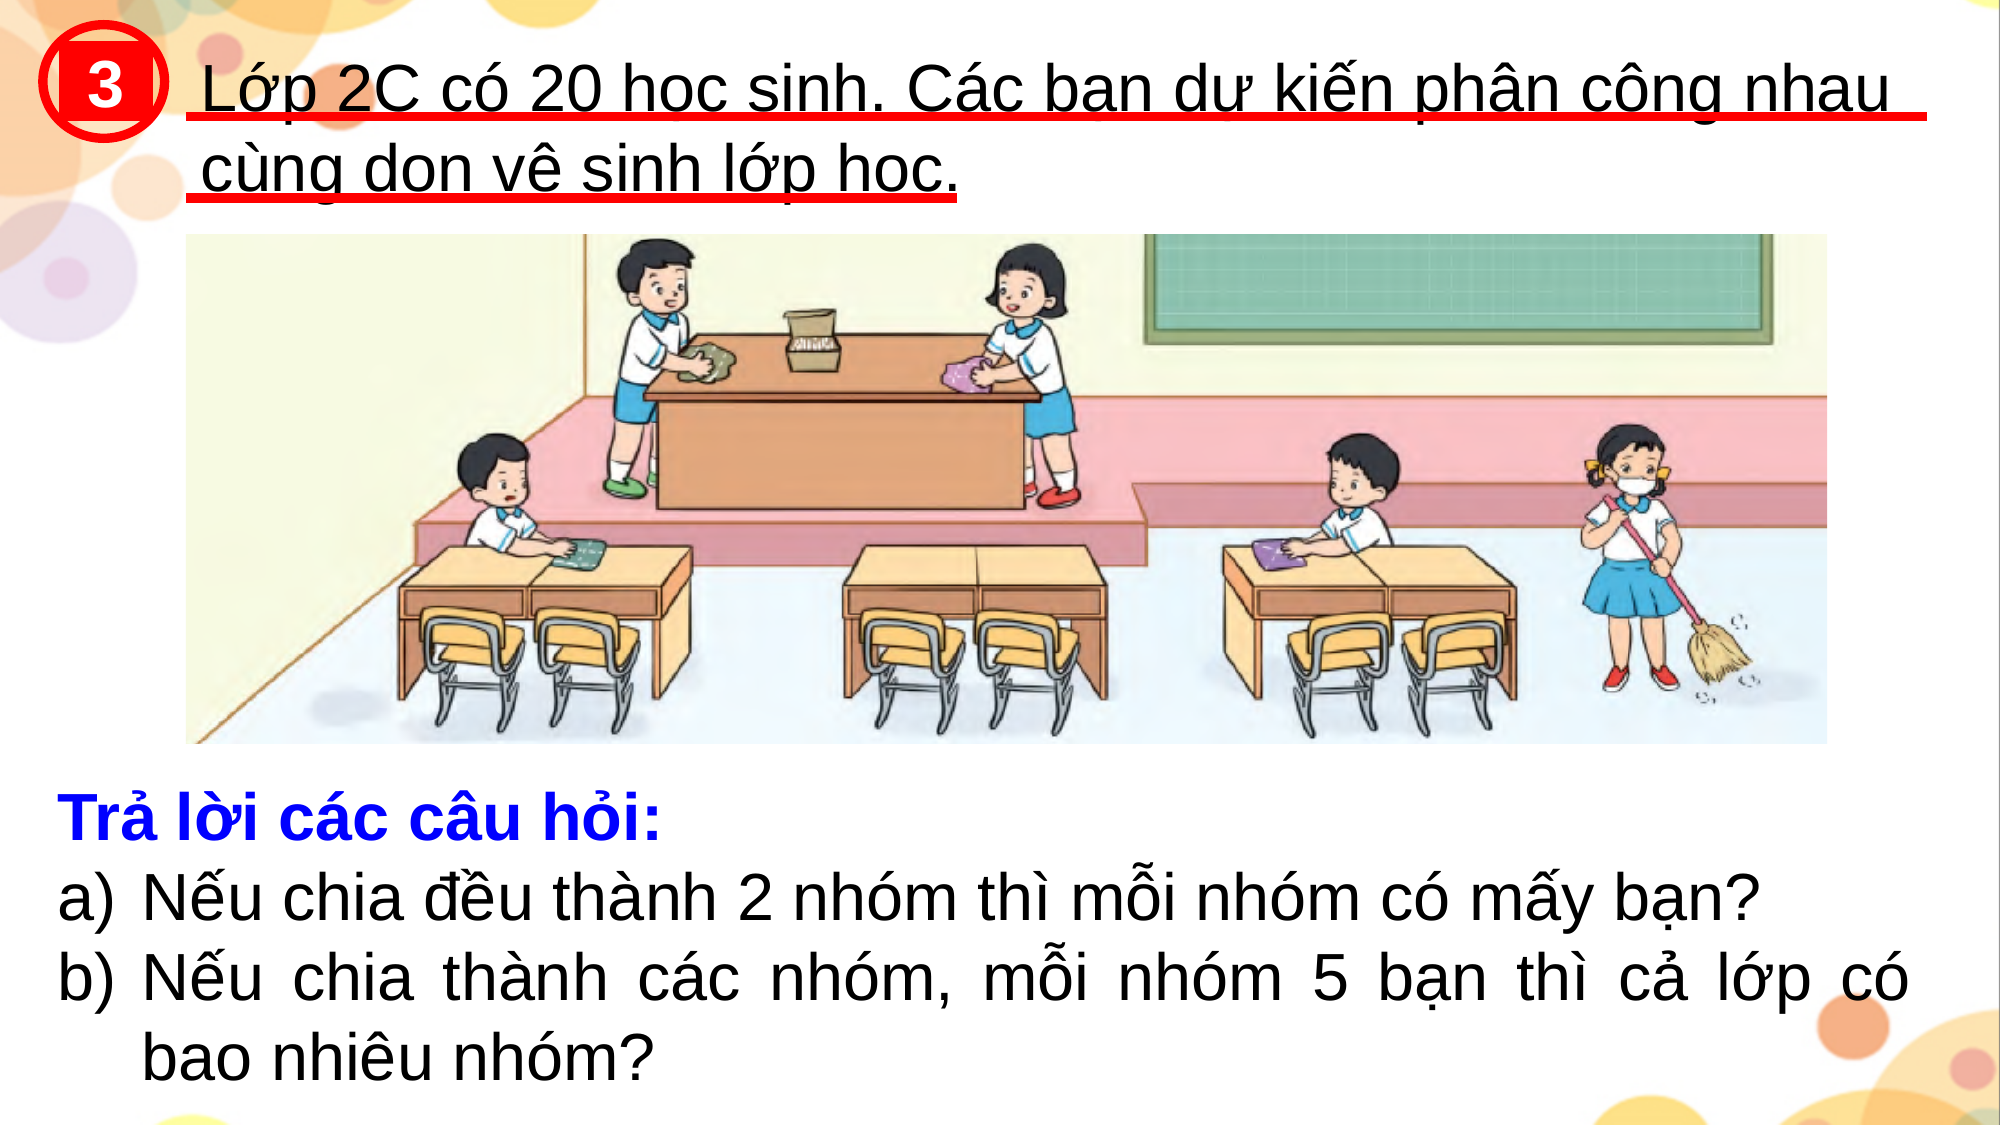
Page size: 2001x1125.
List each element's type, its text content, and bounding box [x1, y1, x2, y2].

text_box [42, 24, 1985, 214]
text_box Trả lời các câu hỏi: Nếu chia đều thành 2 nhóm thì mỗi nhóm có mấy bạn? Nếu chia thành các nhóm, mỗi nhóm 5 bạn thì cả lớp có bao nhiêu nhóm? [42, 766, 1928, 1101]
picture [185, 234, 1828, 744]
